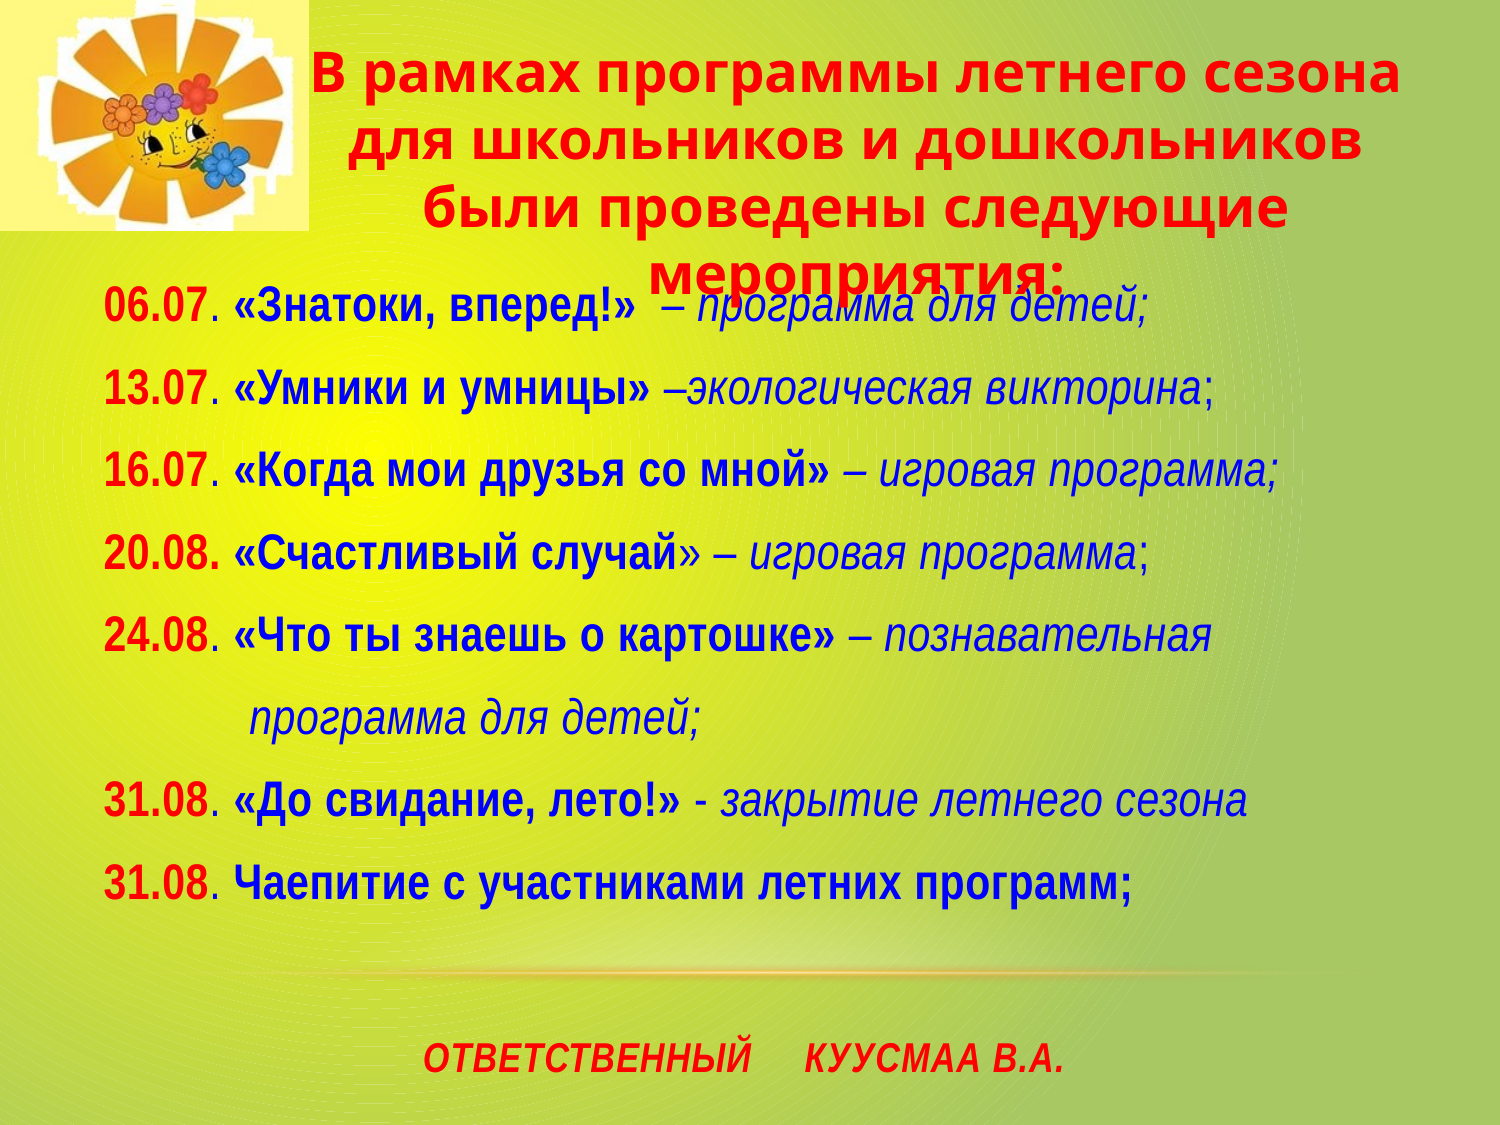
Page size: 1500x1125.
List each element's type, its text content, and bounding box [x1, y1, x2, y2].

picture [0, 0, 1500, 1125]
list 06.07. «Знатоки, вперед!» – программа для детей; 13.07. «Умники и умницы» –экологическая викторина; 16.07. «Когда мои друзья со мной» – игровая программа; 20.08. «Счастливый случай» – игровая программа; 24.08. «Что ты знаешь о картошке» – познавательная программа для детей; 31.08. «До свидание, лето!» - закрытие летнего сезона 31.08. Чаепитие с участниками летних программ; [88, 562, 1382, 917]
text_box В рамках программы летнего сезона для школьников и дошкольников были проведены следующие мероприятия: [289, 28, 1424, 314]
title Ответственный Куусмаа В.А. [76, 1023, 1412, 1070]
